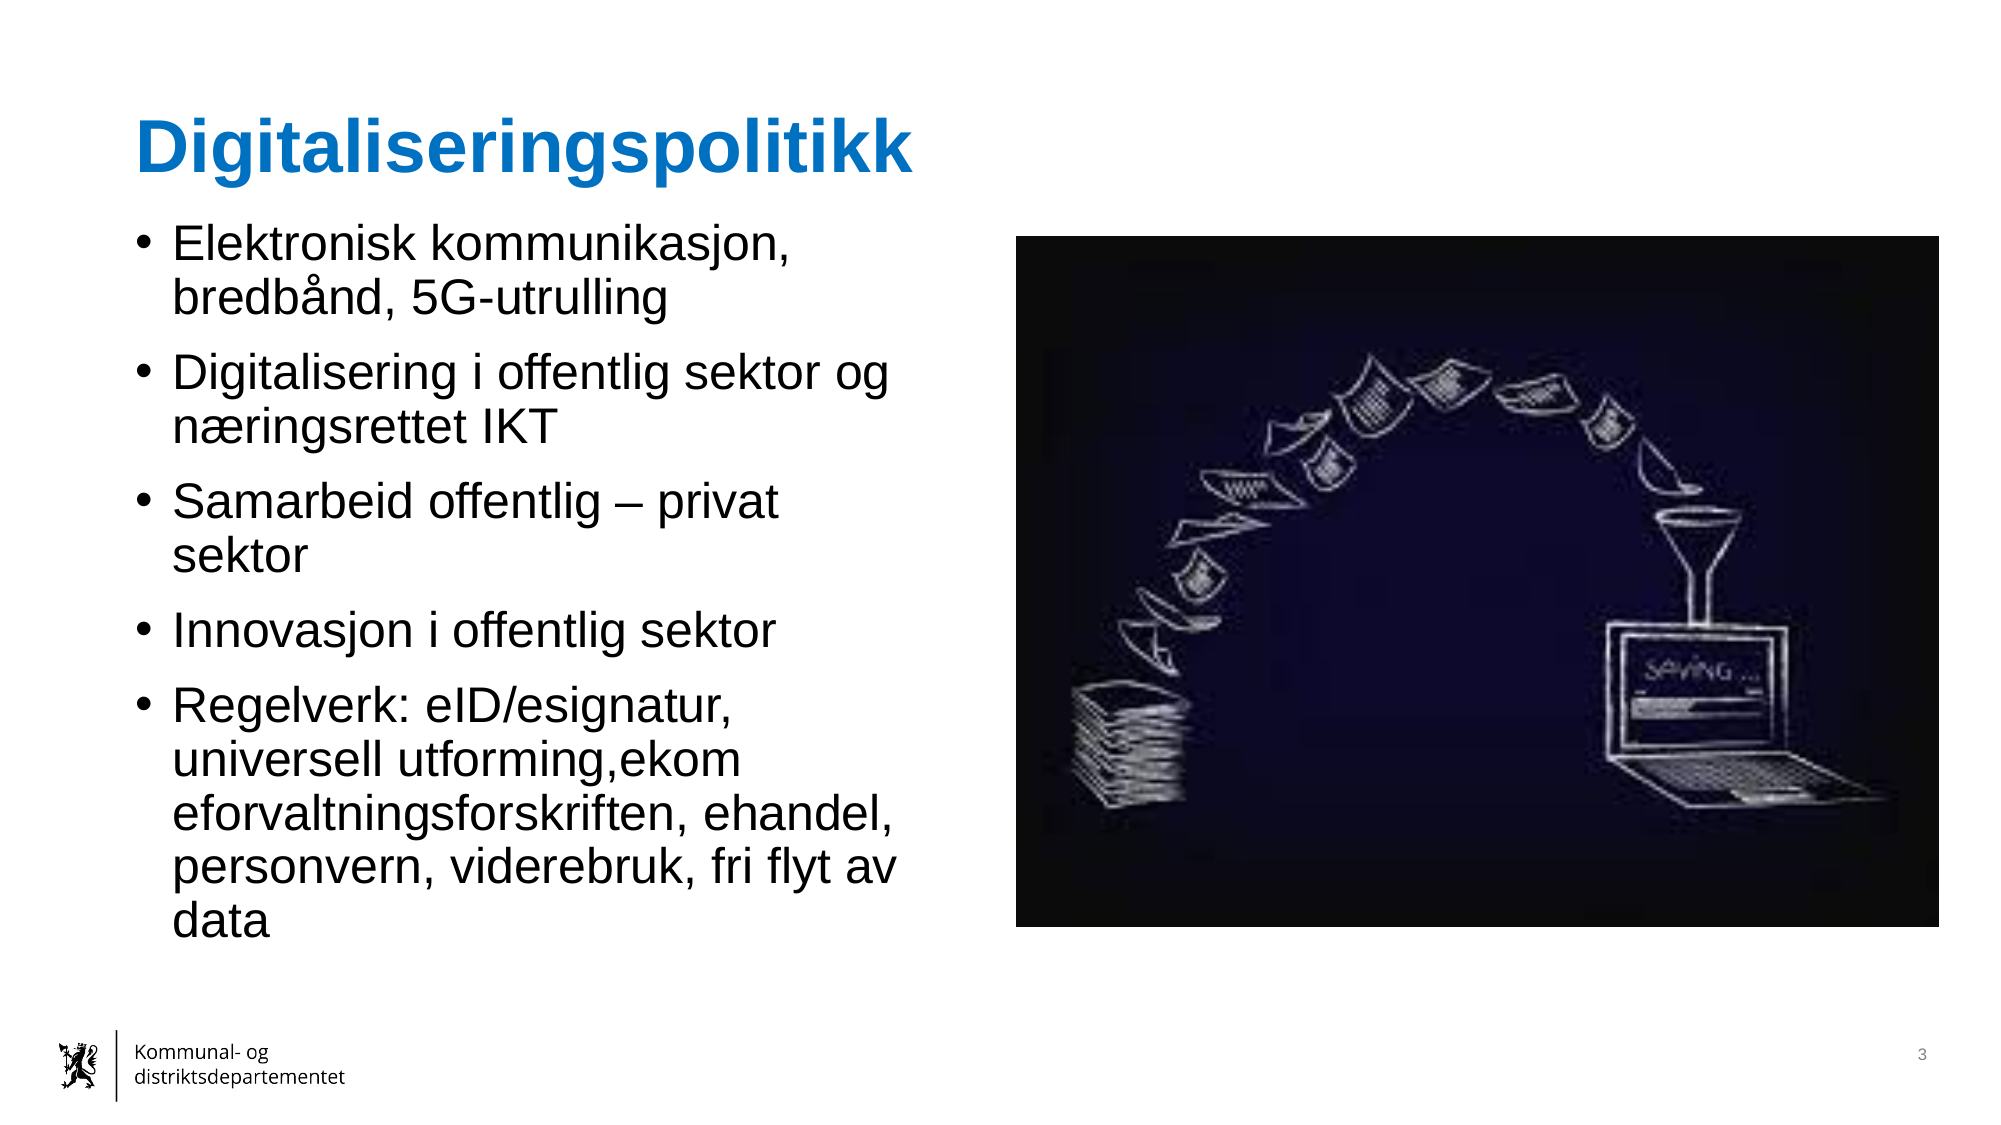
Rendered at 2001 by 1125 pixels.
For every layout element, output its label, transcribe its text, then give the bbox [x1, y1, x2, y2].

list Elektronisk kommunikasjon, bredbånd, 5G-utrulling Digitalisering i offentlig sektor og næringsrettet IKT Samarbeid offentlig – privat sektor Innovasjon i offentlig sektor Regelverk: eID/esignatur, universell utforming,ekom eforvaltningsforskriften, ehandel, personvern, viderebruk, fri flyt av data [120, 210, 918, 953]
picture [59, 1030, 345, 1102]
title Digitaliseringspolitikk [120, 48, 1803, 237]
picture [1016, 236, 1939, 927]
slide_number 3 [1844, 1035, 1928, 1072]
